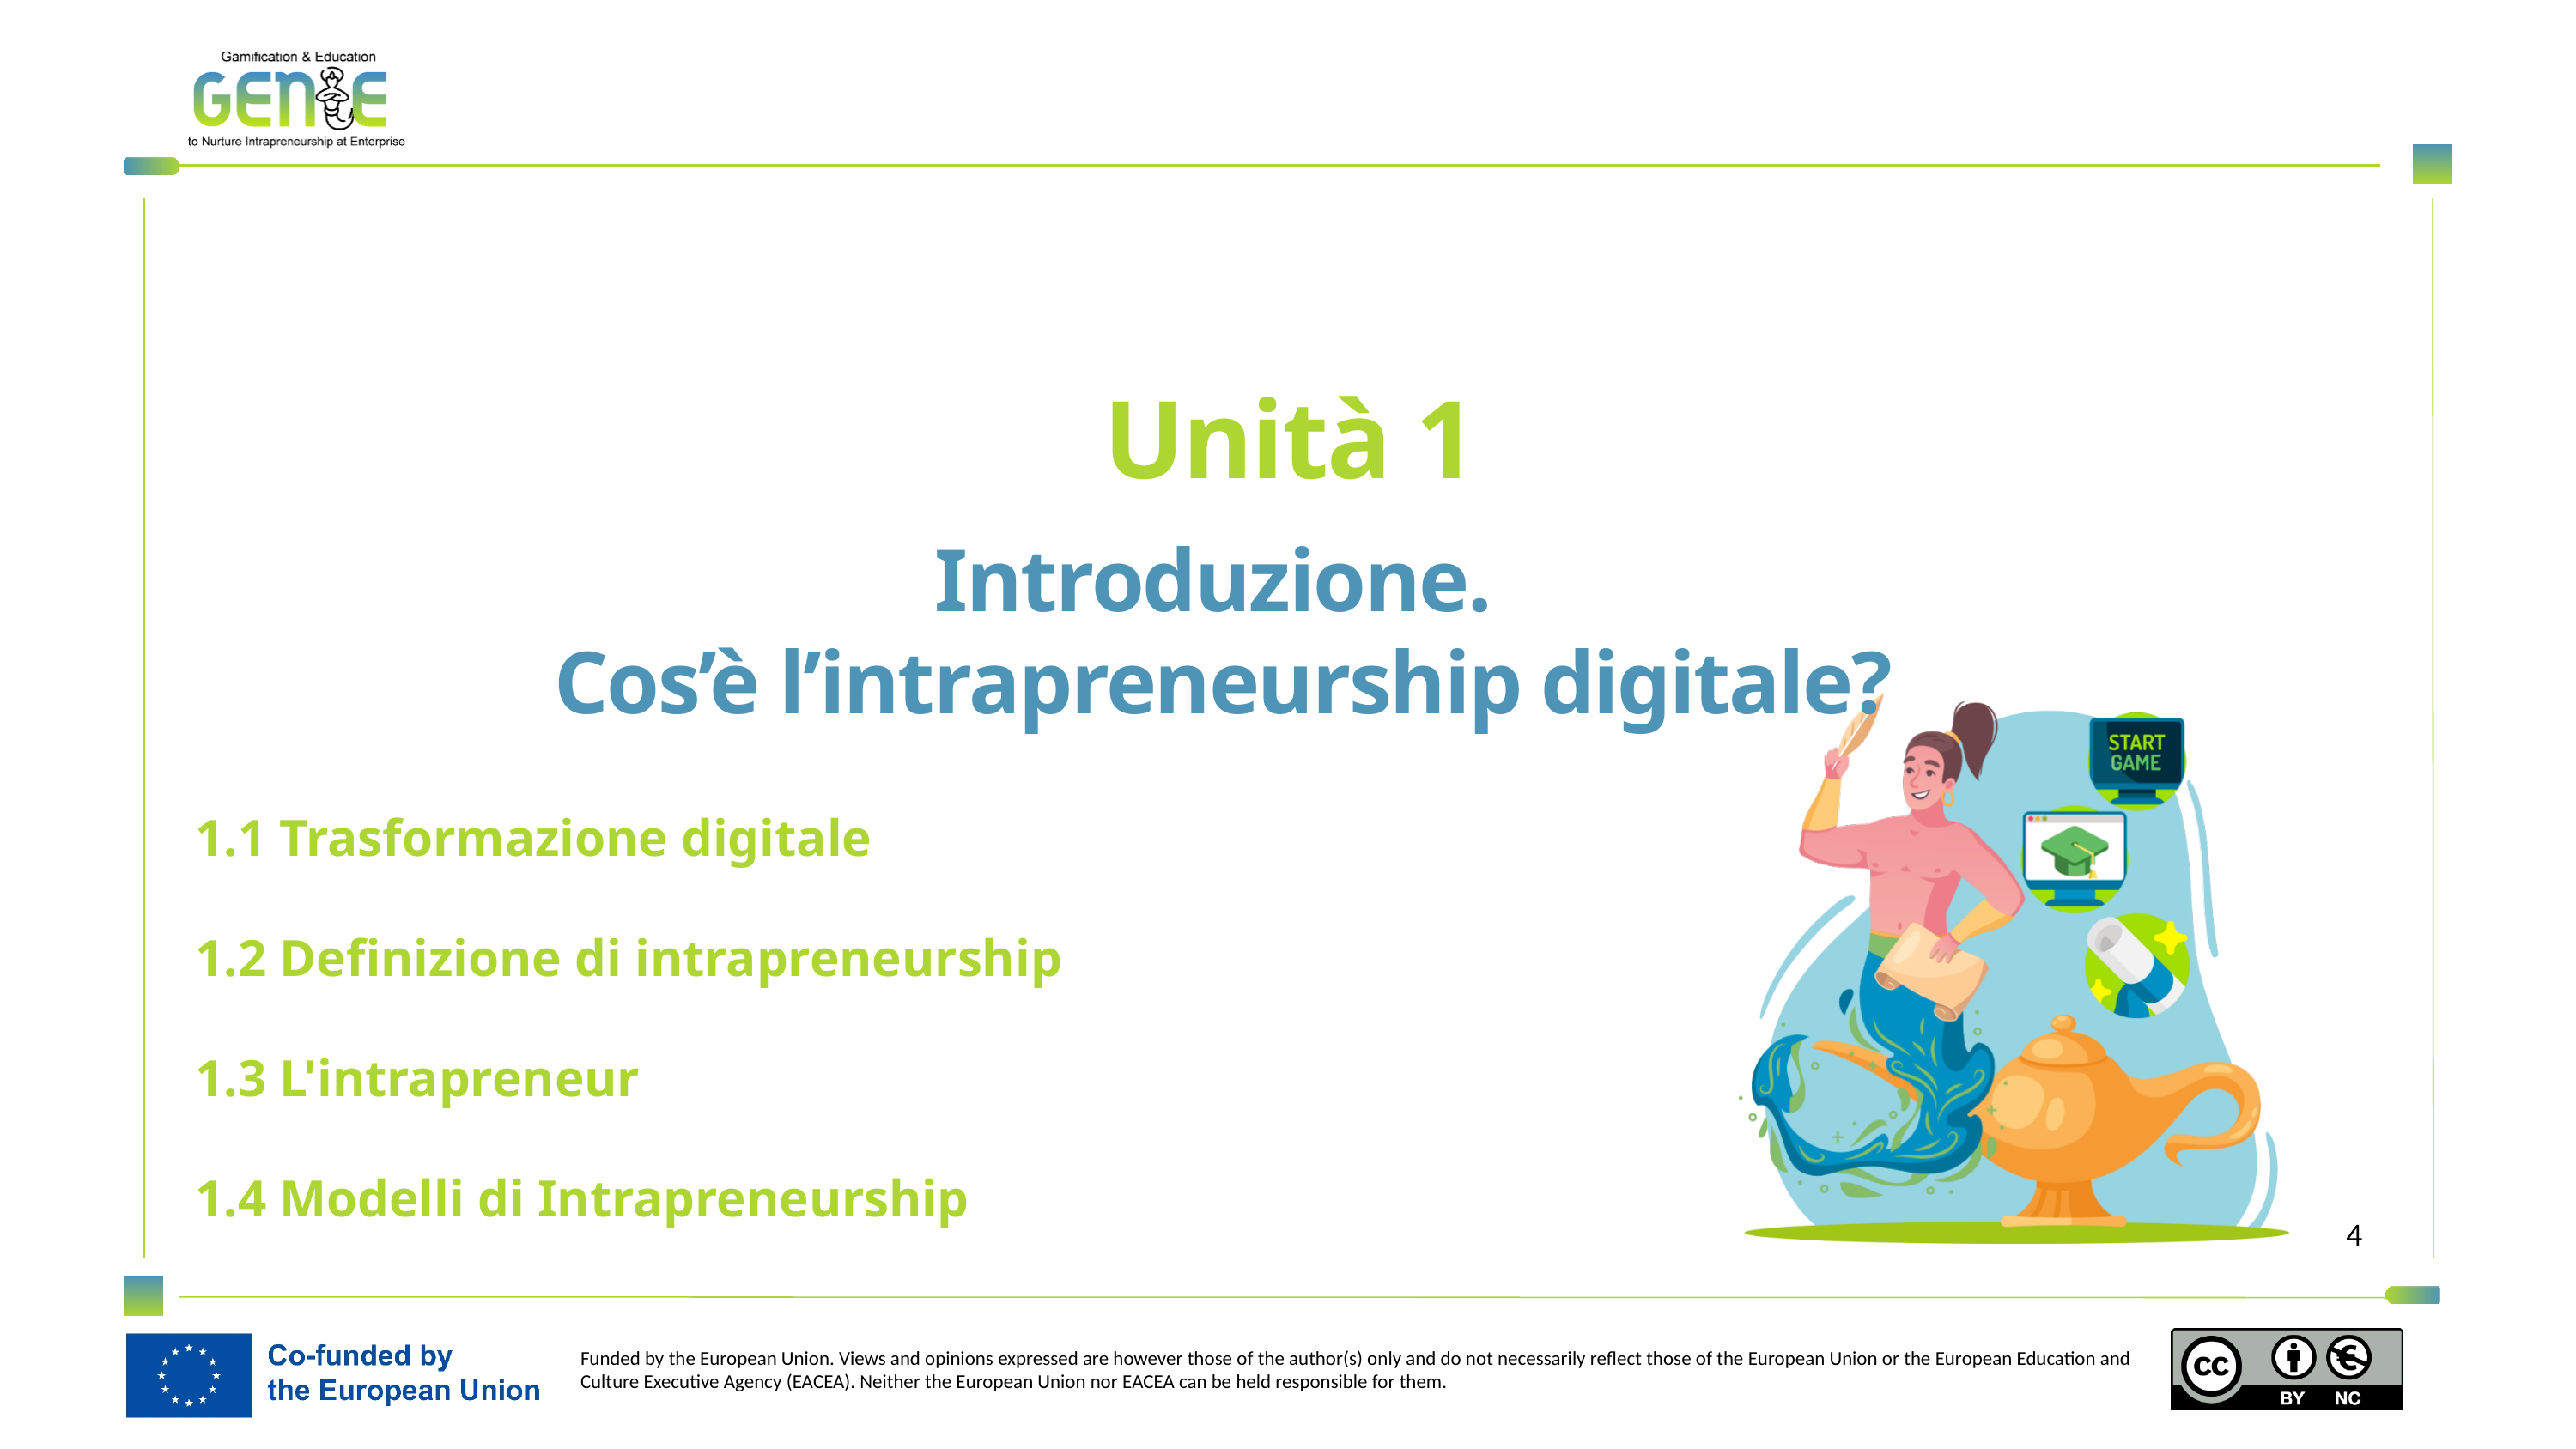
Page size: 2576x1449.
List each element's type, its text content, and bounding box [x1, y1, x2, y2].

picture [124, 1276, 163, 1316]
text_box Introduzione. Cos’è l’intrapreneurship digitale? [483, 518, 1965, 738]
picture [2413, 144, 2452, 184]
picture [2171, 1328, 2403, 1410]
picture [182, 45, 408, 151]
picture [111, 1328, 562, 1423]
text_box Unità 1 [182, 365, 2399, 506]
picture [2385, 1286, 2440, 1304]
text_box 1.1 Trasformazione digitale 1.2 Definizione di intrapreneurship 1.3 L'intrapreneur 1.4 Modelli di Intrapreneurship [182, 740, 1729, 1234]
picture [1738, 692, 2290, 1244]
picture [124, 157, 179, 175]
